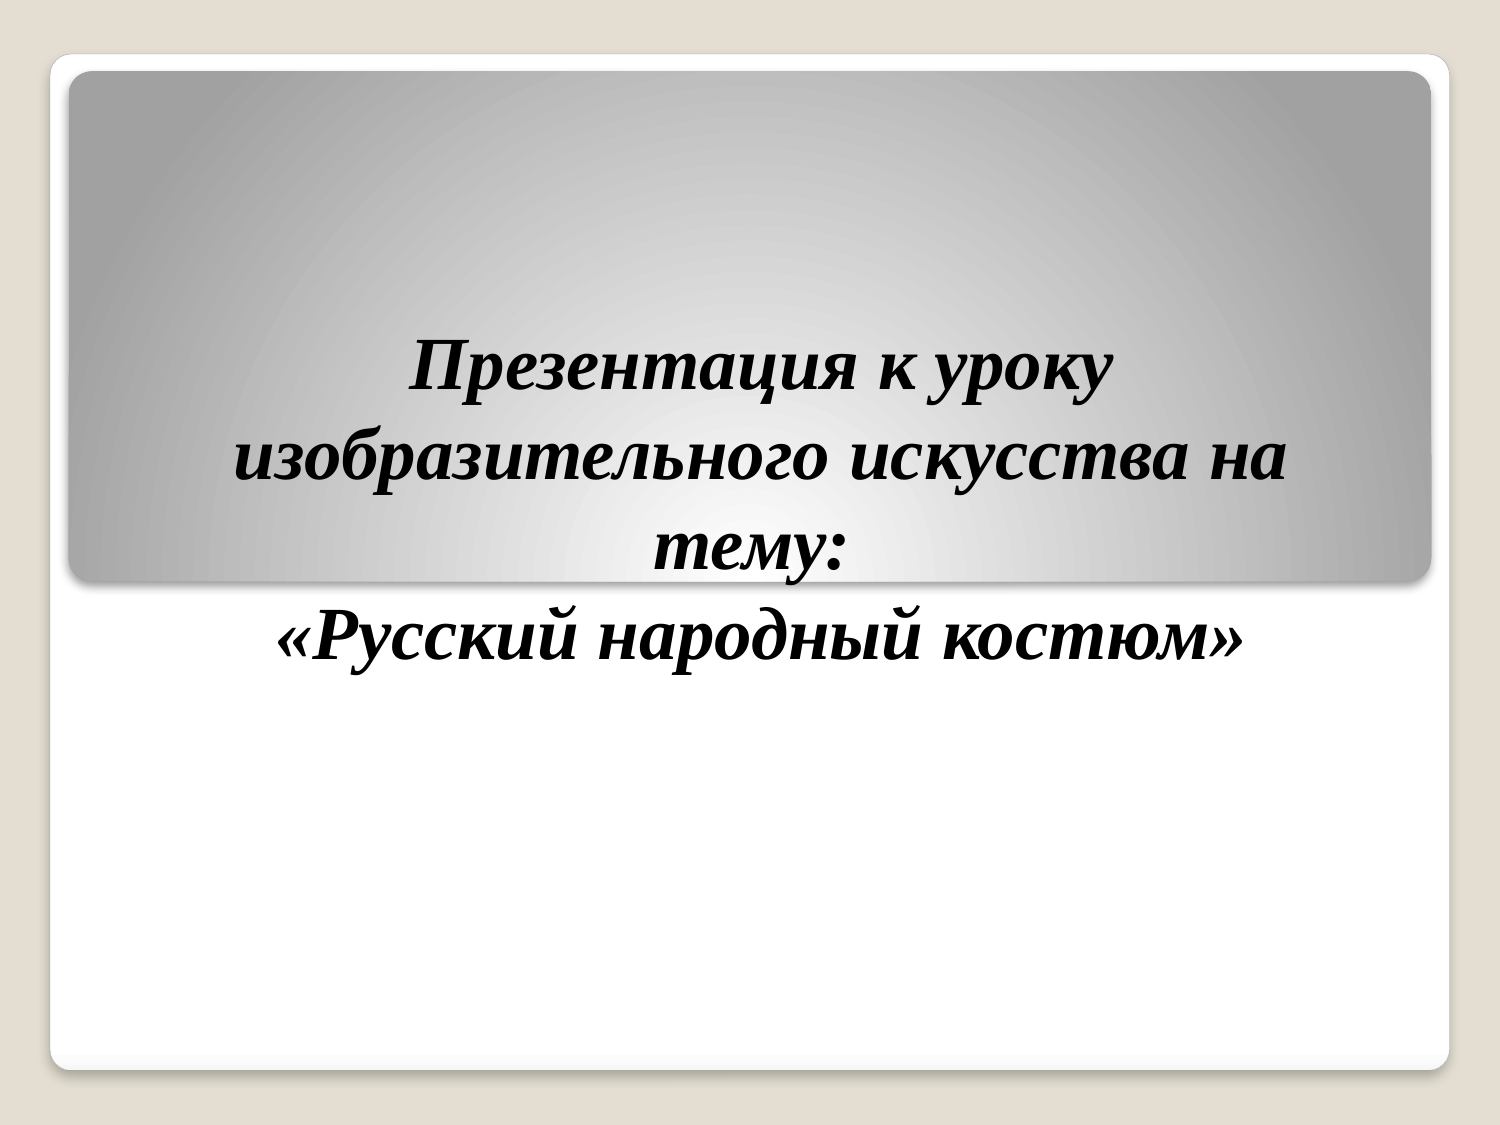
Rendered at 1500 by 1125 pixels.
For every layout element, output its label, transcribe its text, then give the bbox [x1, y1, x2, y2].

title Презентация к уроку изобразительного искусства на тему: «Русский народный костюм» [199, 304, 1325, 683]
